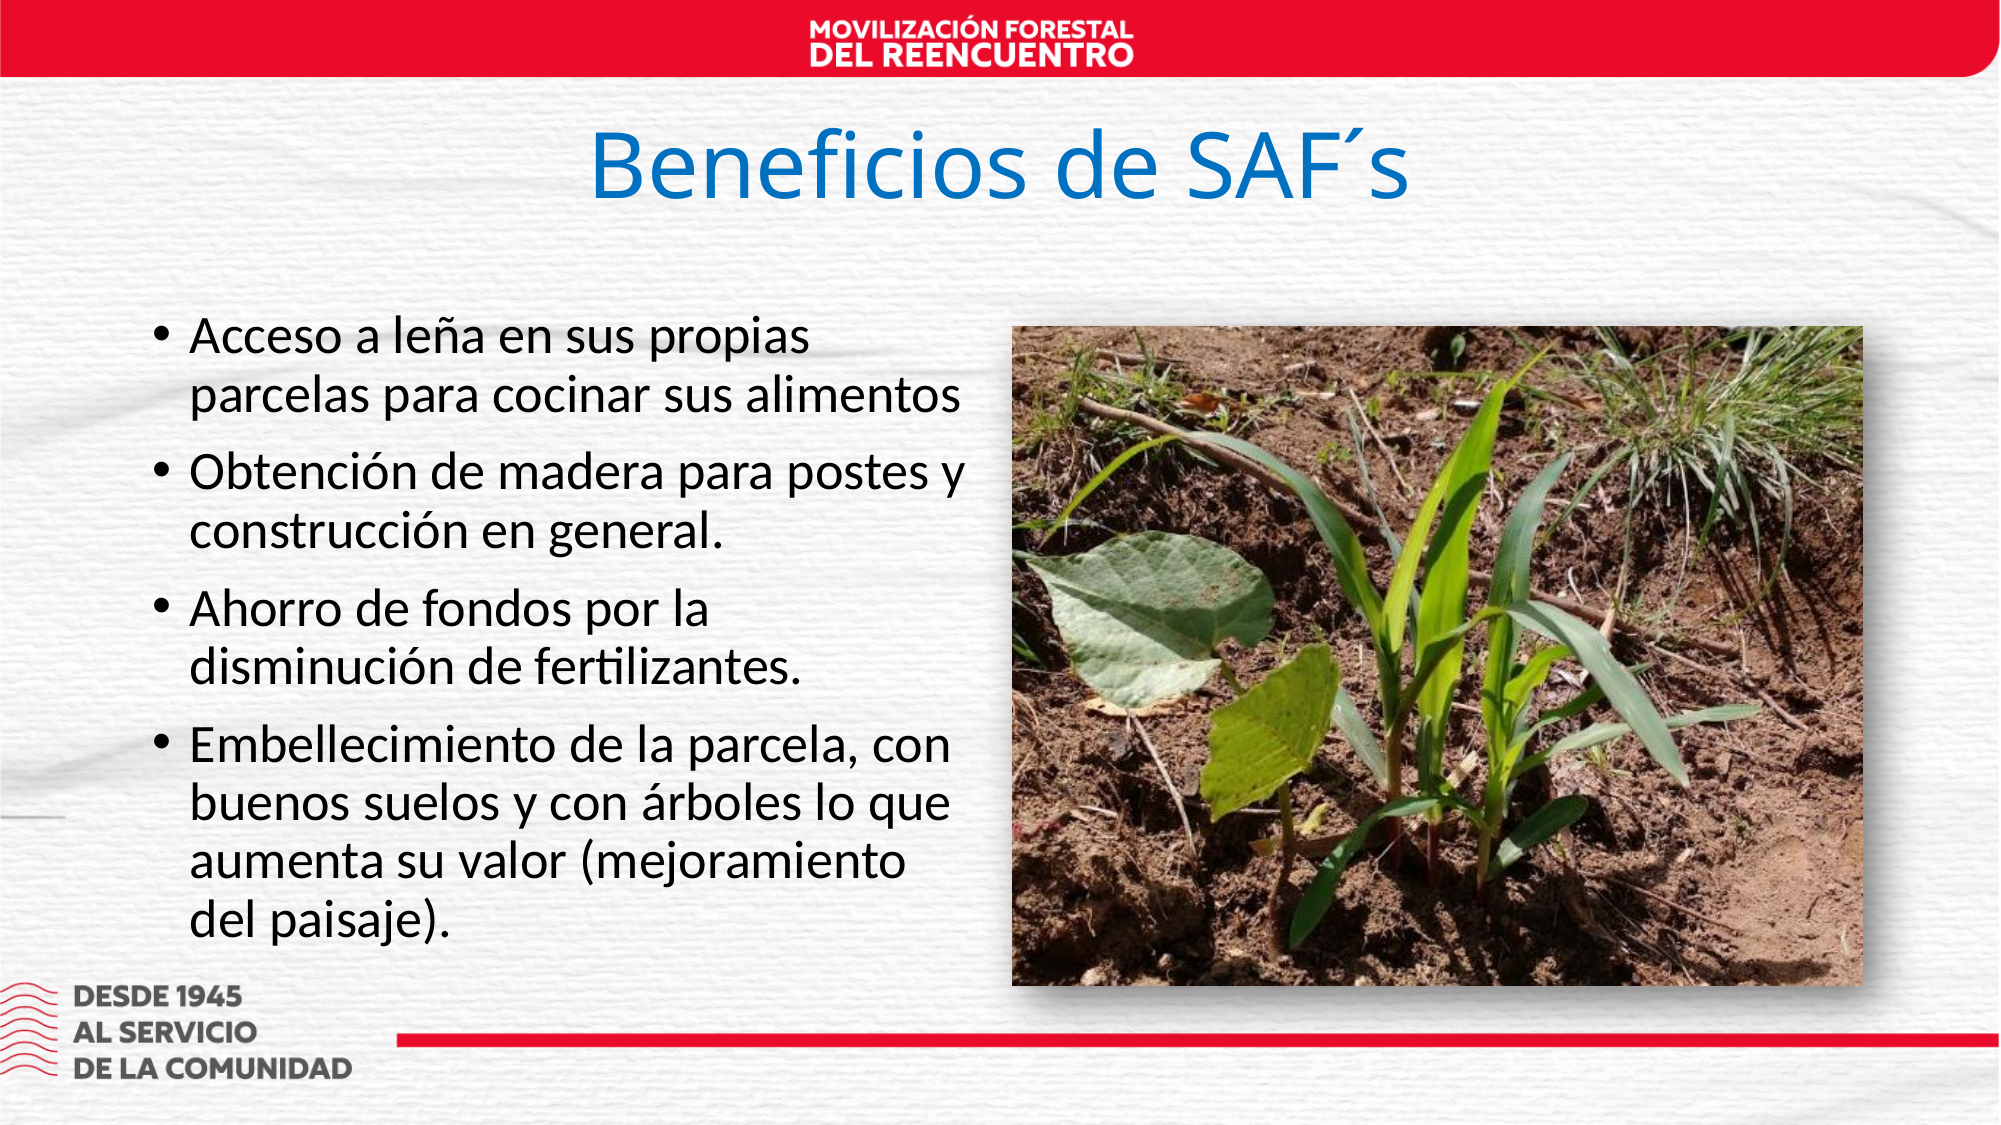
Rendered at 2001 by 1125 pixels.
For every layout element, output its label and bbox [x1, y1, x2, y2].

picture [0, 0, 2000, 1125]
list [1012, 326, 1863, 986]
